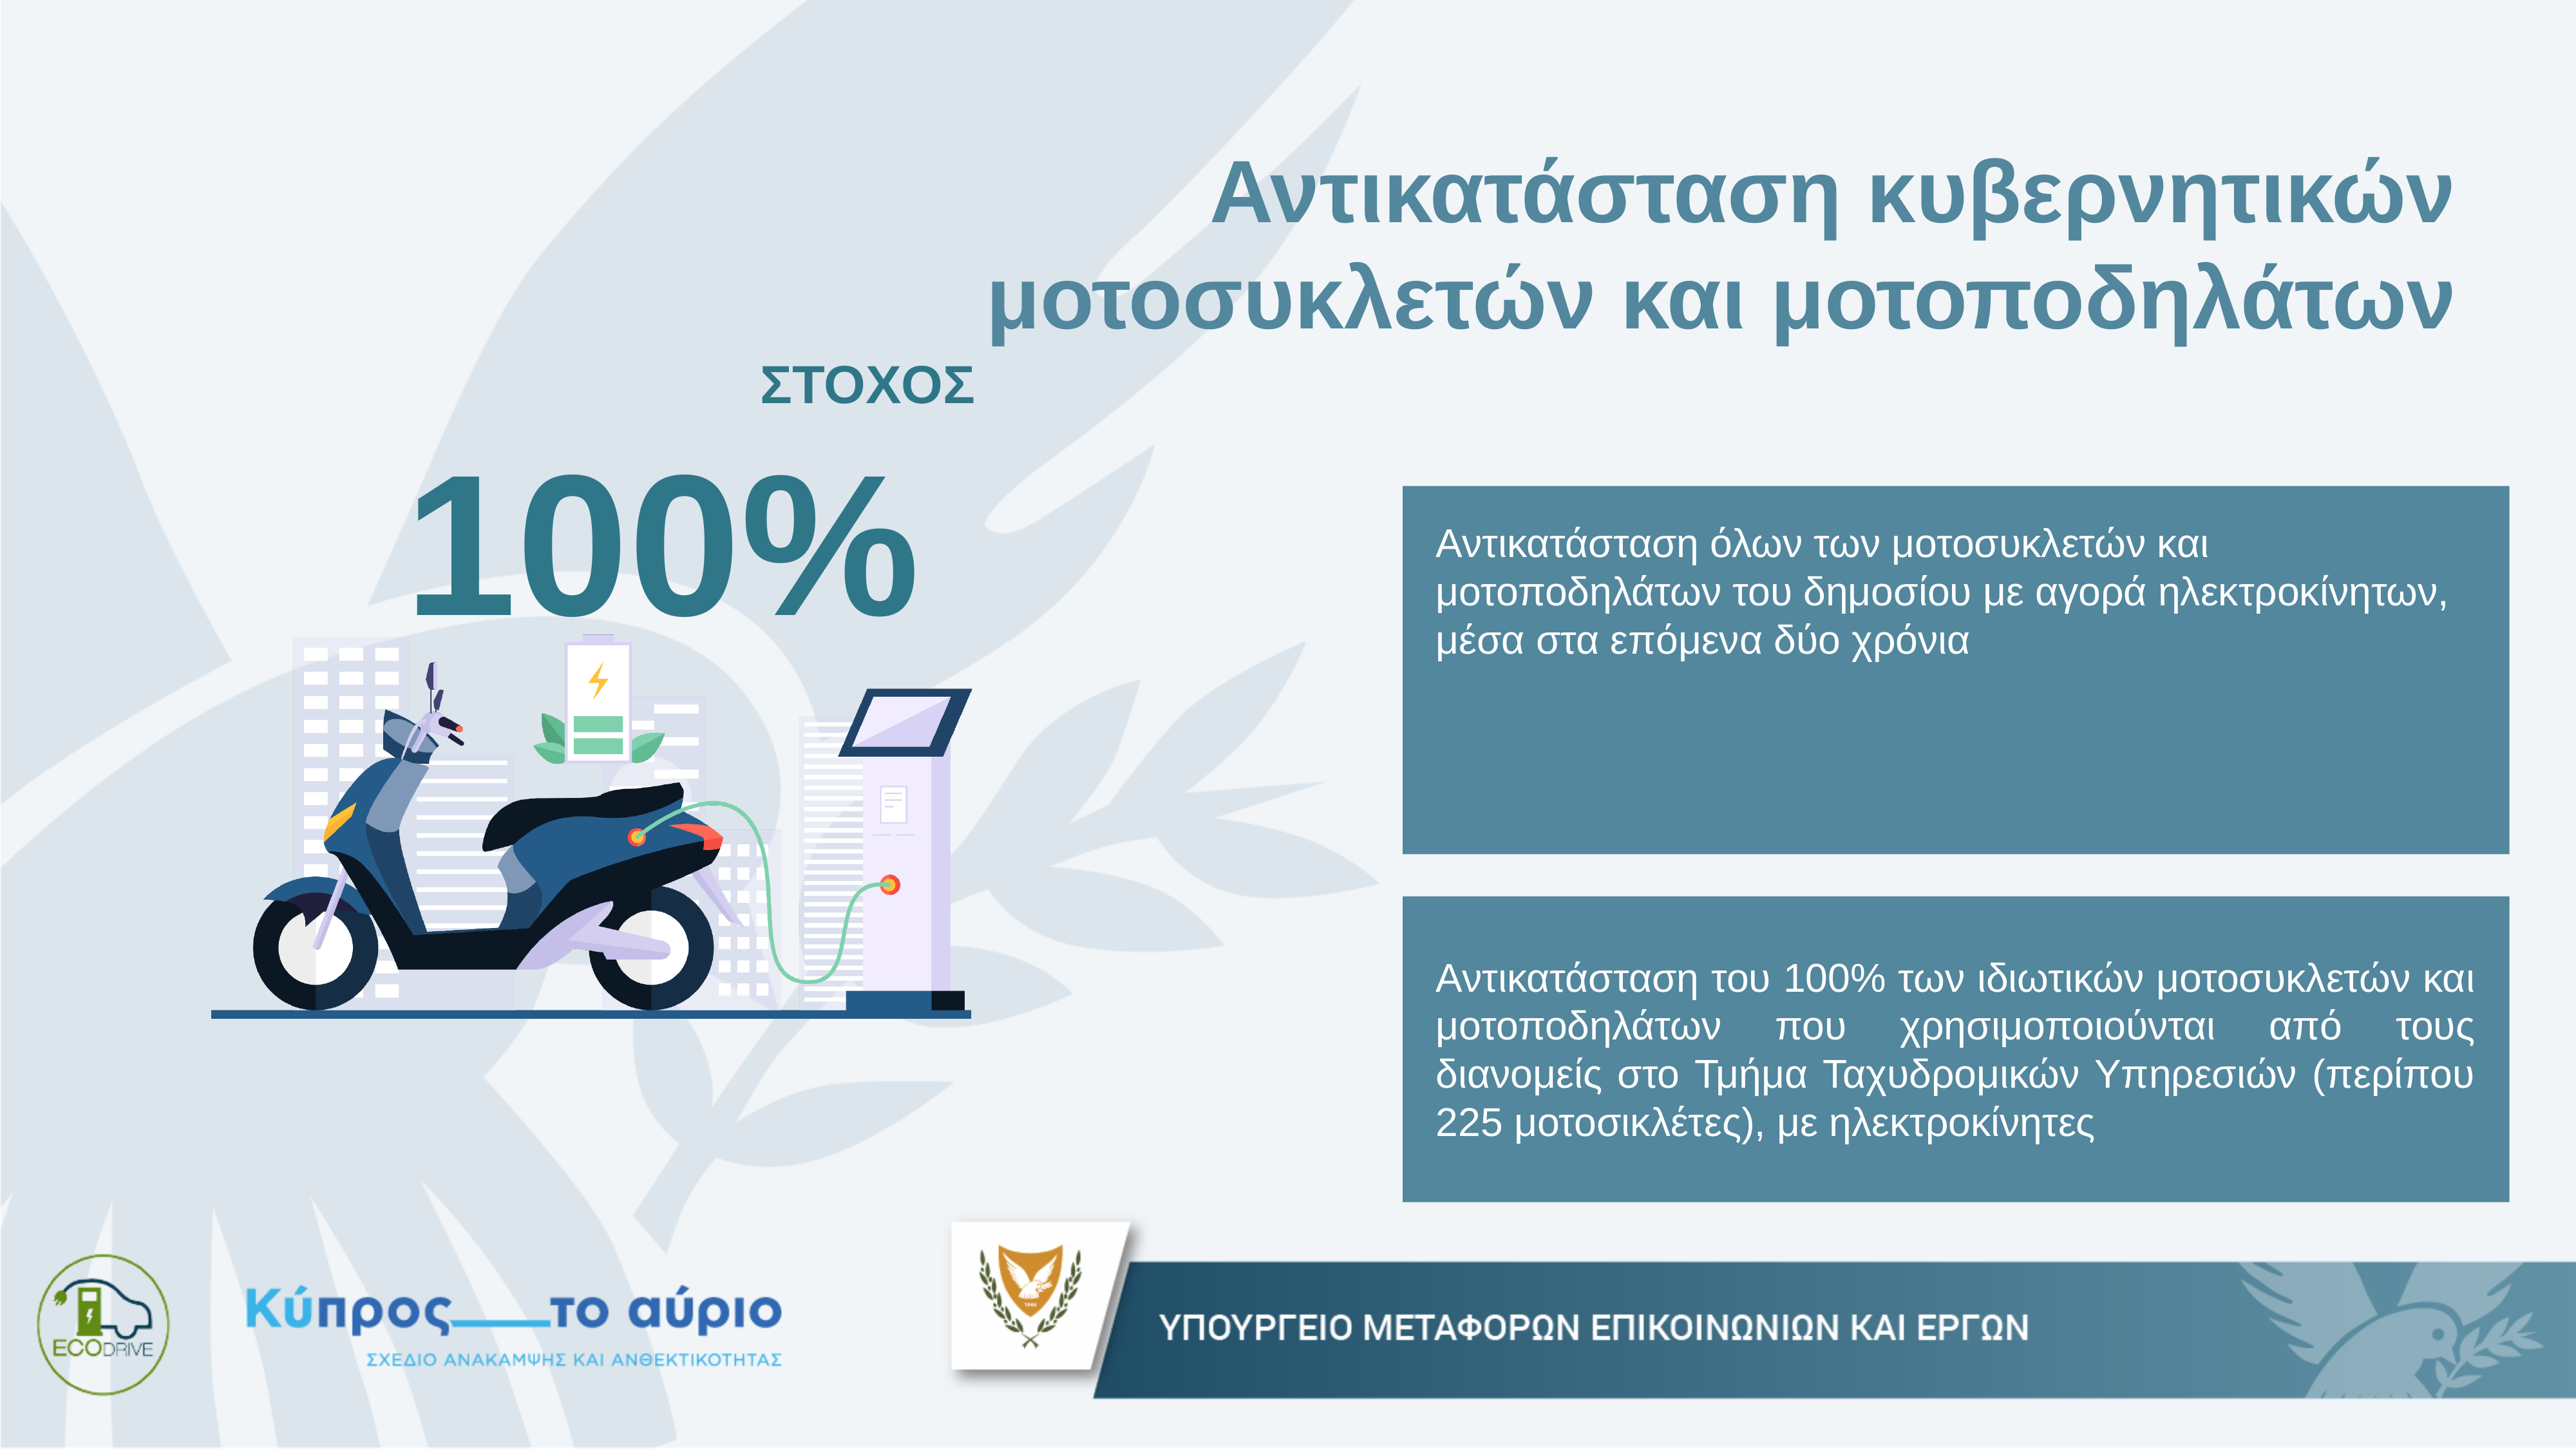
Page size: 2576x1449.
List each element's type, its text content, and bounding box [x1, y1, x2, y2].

text_box ΣΤΟΧΟΣ 100% [276, 345, 985, 528]
text_box Αντικατάσταση όλων των μοτοσυκλετών και μοτοποδηλάτων του δημοσίου με αγορά ηλεκτροκίνητων, μέσα στα επόμενα δύο χρόνια [1430, 511, 2482, 668]
text_box Αντικατάσταση του 100% των ιδιωτικών μοτοσυκλετών και μοτοποδηλάτων που χρησιμοποιούνται από τους διανομείς στο Τμήμα Ταχυδρομικών Υπηρεσιών (περίπου 225 μοτοσικλέτες), με ηλεκτροκίνητες [1430, 946, 2482, 1150]
text_box [1403, 486, 2510, 855]
text_box Αντικατάσταση κυβερνητικών μοτοσυκλετών και μοτοποδηλάτων [980, 128, 2463, 352]
text_box [1403, 896, 2510, 1202]
picture [0, 0, 2576, 1449]
